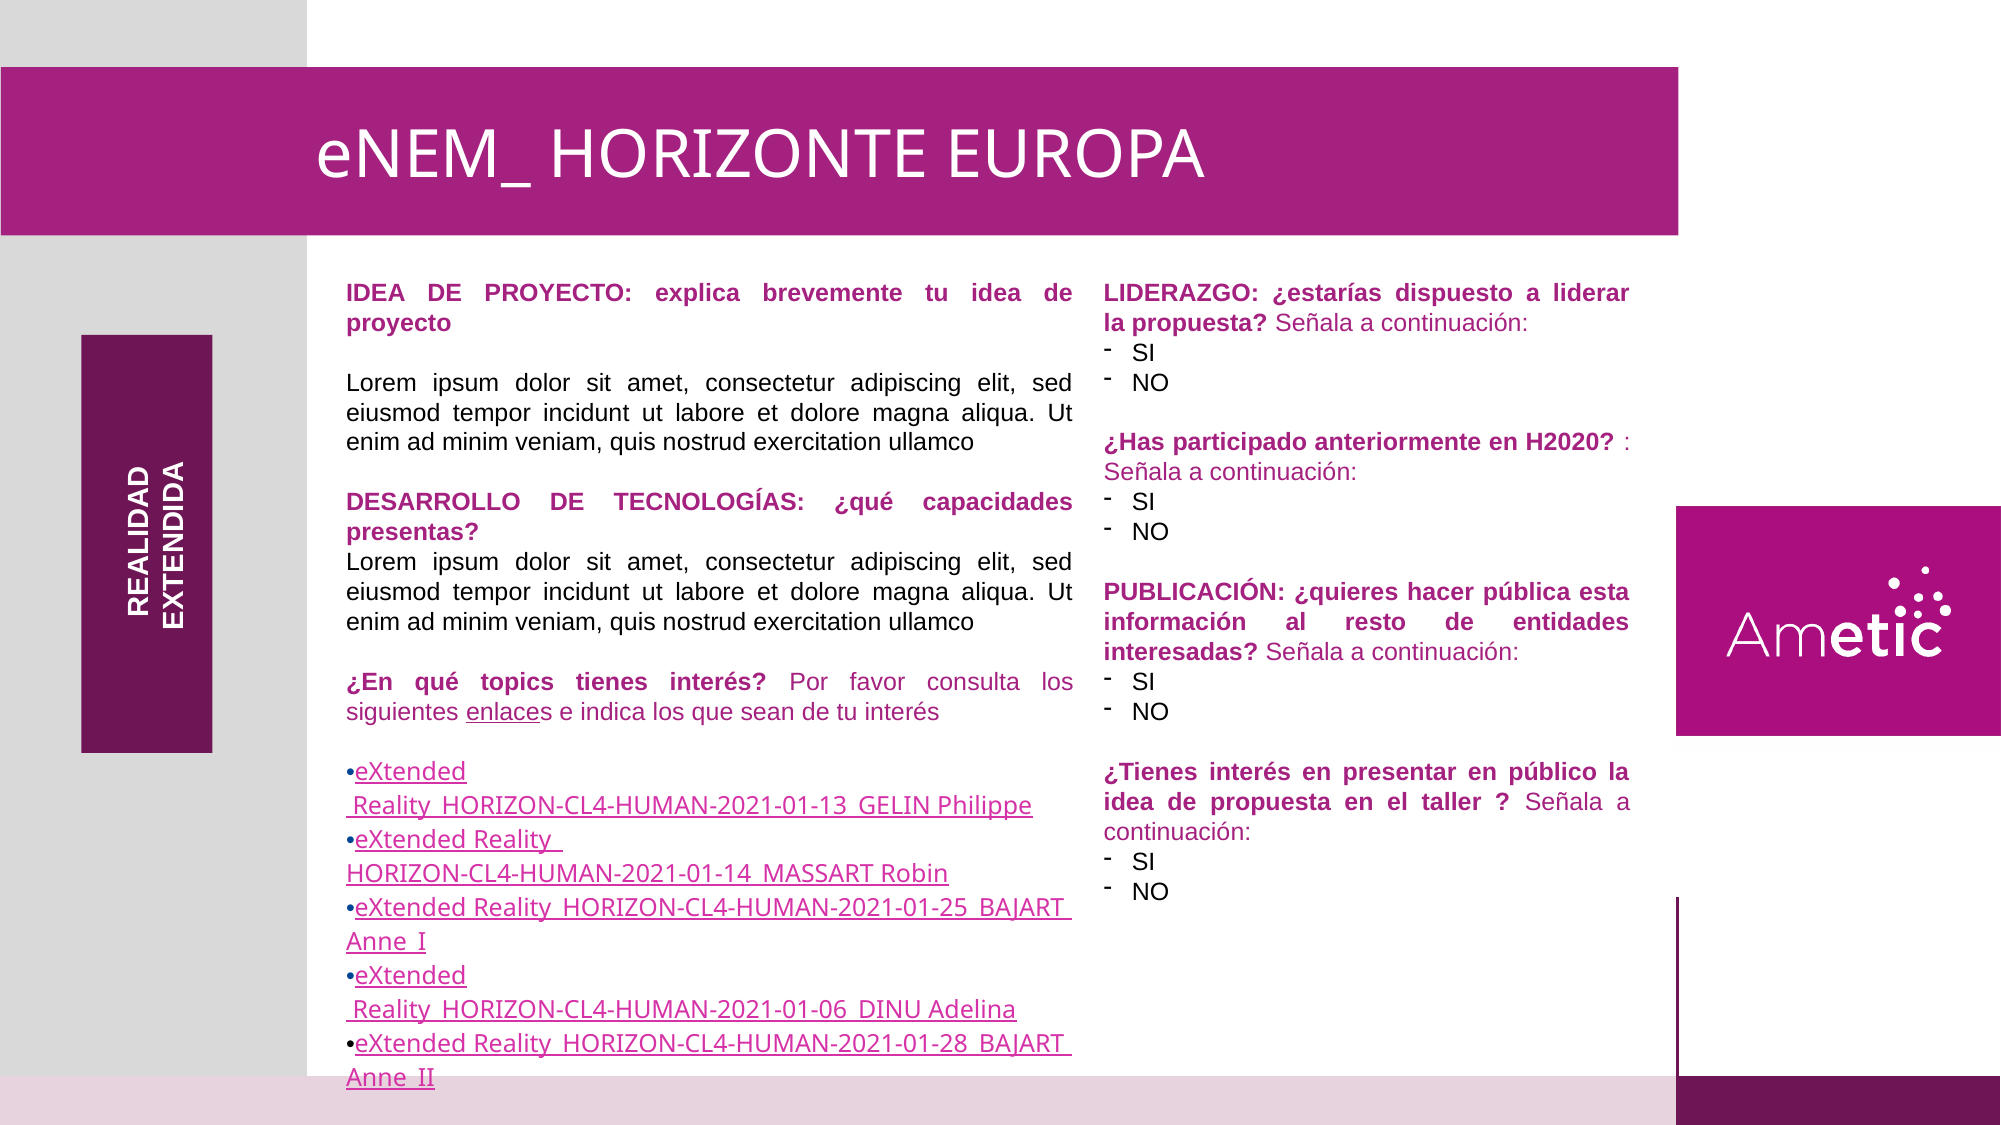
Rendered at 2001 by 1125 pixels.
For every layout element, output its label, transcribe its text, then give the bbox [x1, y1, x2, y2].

text_box realidad extendida [111, 397, 197, 696]
text_box eNEM_ HORIZONTE EUROPA [0, 66, 1679, 236]
text_box LIDERAZGO: ¿estarías dispuesto a liderar la propuesta? Señala a continuación: SI NO ¿Has participado anteriormente en H2020? : Señala a continuación: SI NO PUBLICACIÓN: ¿quieres hacer pública esta información al resto de entidades interesadas? Señala a continuación: SI NO ¿Tienes interés en presentar en público la idea de propuesta en el taller ? Señala a continuación: SI NO [1089, 268, 1646, 943]
text_box IDEA DE PROYECTO: explica brevemente tu idea de proyecto Lorem ipsum dolor sit amet, consectetur adipiscing elit, sed eiusmod tempor incidunt ut labore et dolore magna aliqua. Ut enim ad minim veniam, quis nostrud exercitation ullamco DESARROLLO DE TECNOLOGÍAS: ¿qué capacidades presentas? Lorem ipsum dolor sit amet, consectetur adipiscing elit, sed eiusmod tempor incidunt ut labore et dolore magna aliqua. Ut enim ad minim veniam, quis nostrud exercitation ullamco ¿En qué topics tienes interés? Por favor consulta los siguientes enlaces e indica los que sean de tu interés eXtended Reality_HORIZON-CL4-HUMAN-2021-01-13_GELIN Philippe eXtended Reality_HORIZON-CL4-HUMAN-2021-01-14_MASSART Robin eXtended Reality_HORIZON-CL4-HUMAN-2021-01-25_BAJART Anne_I eXtended Reality_HORIZON-CL4-HUMAN-2021-01-06_DINU Adelina eXtended Reality_HORIZON-CL4-HUMAN-2021-01-28_BAJART Anne_II [331, 268, 1089, 1125]
